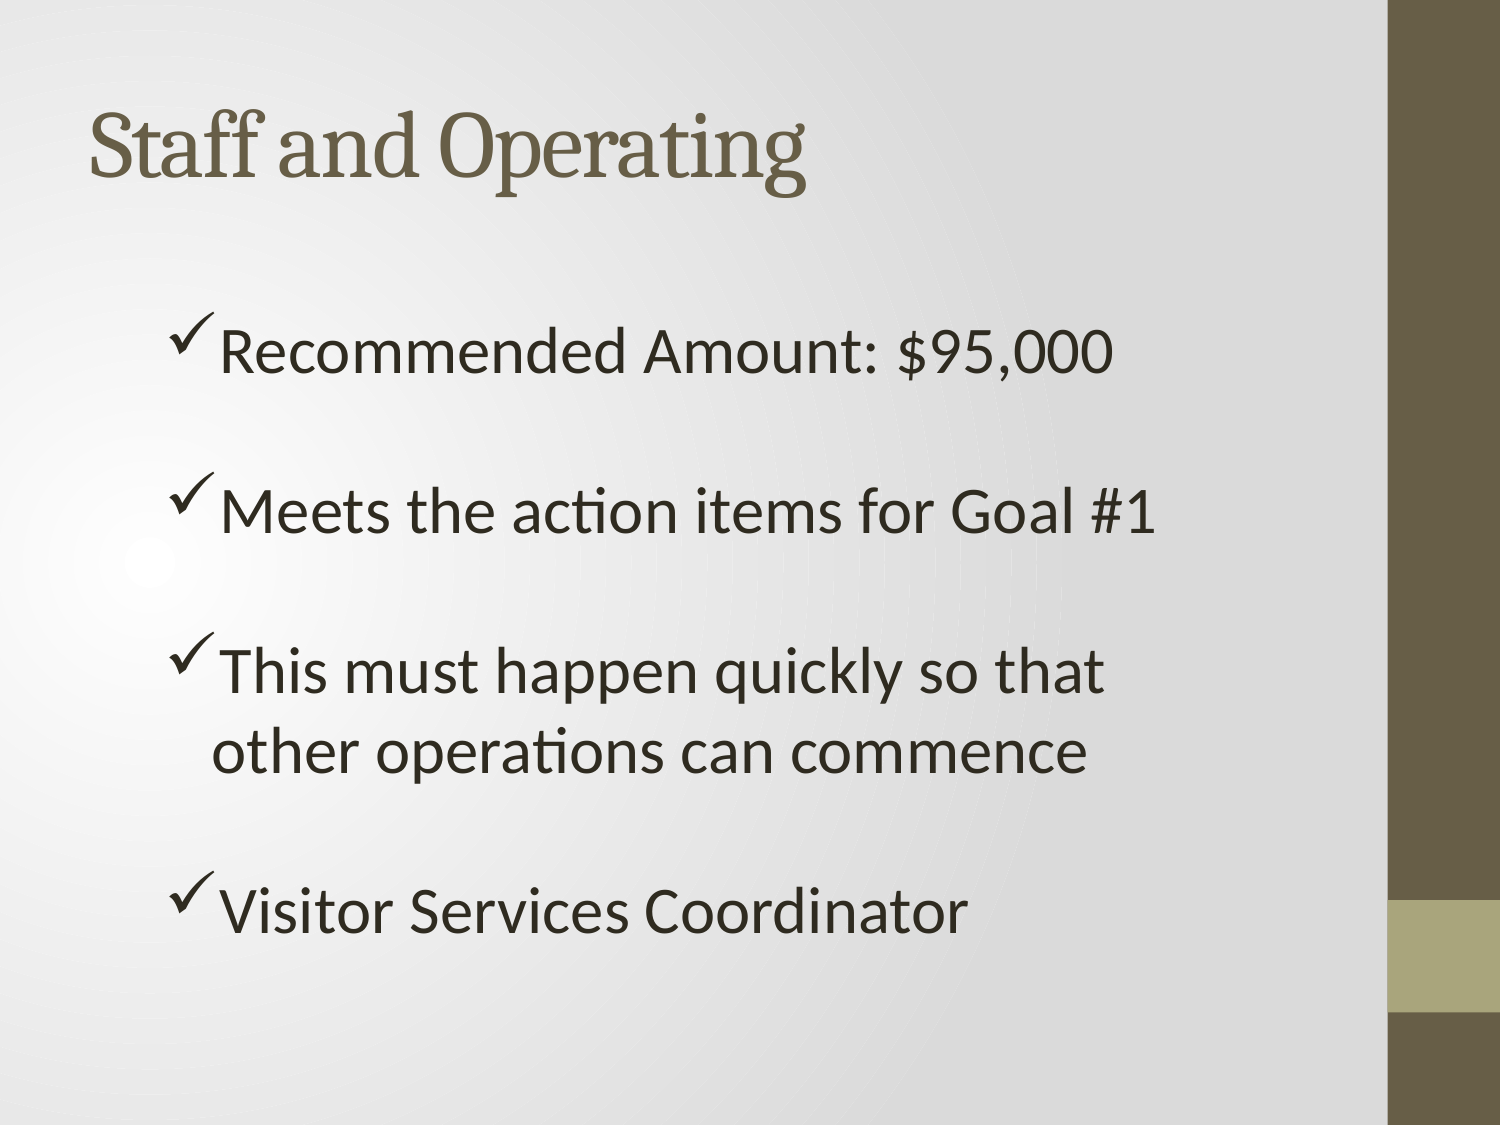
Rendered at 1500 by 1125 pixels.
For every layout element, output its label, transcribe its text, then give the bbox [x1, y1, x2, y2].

text_box Recommended Amount: $95,000 Meets the action items for Goal #1 This must happen quickly so that other operations can commence Visitor Services Coordinator [149, 299, 1275, 1000]
title Staff and Operating [75, 45, 1325, 233]
